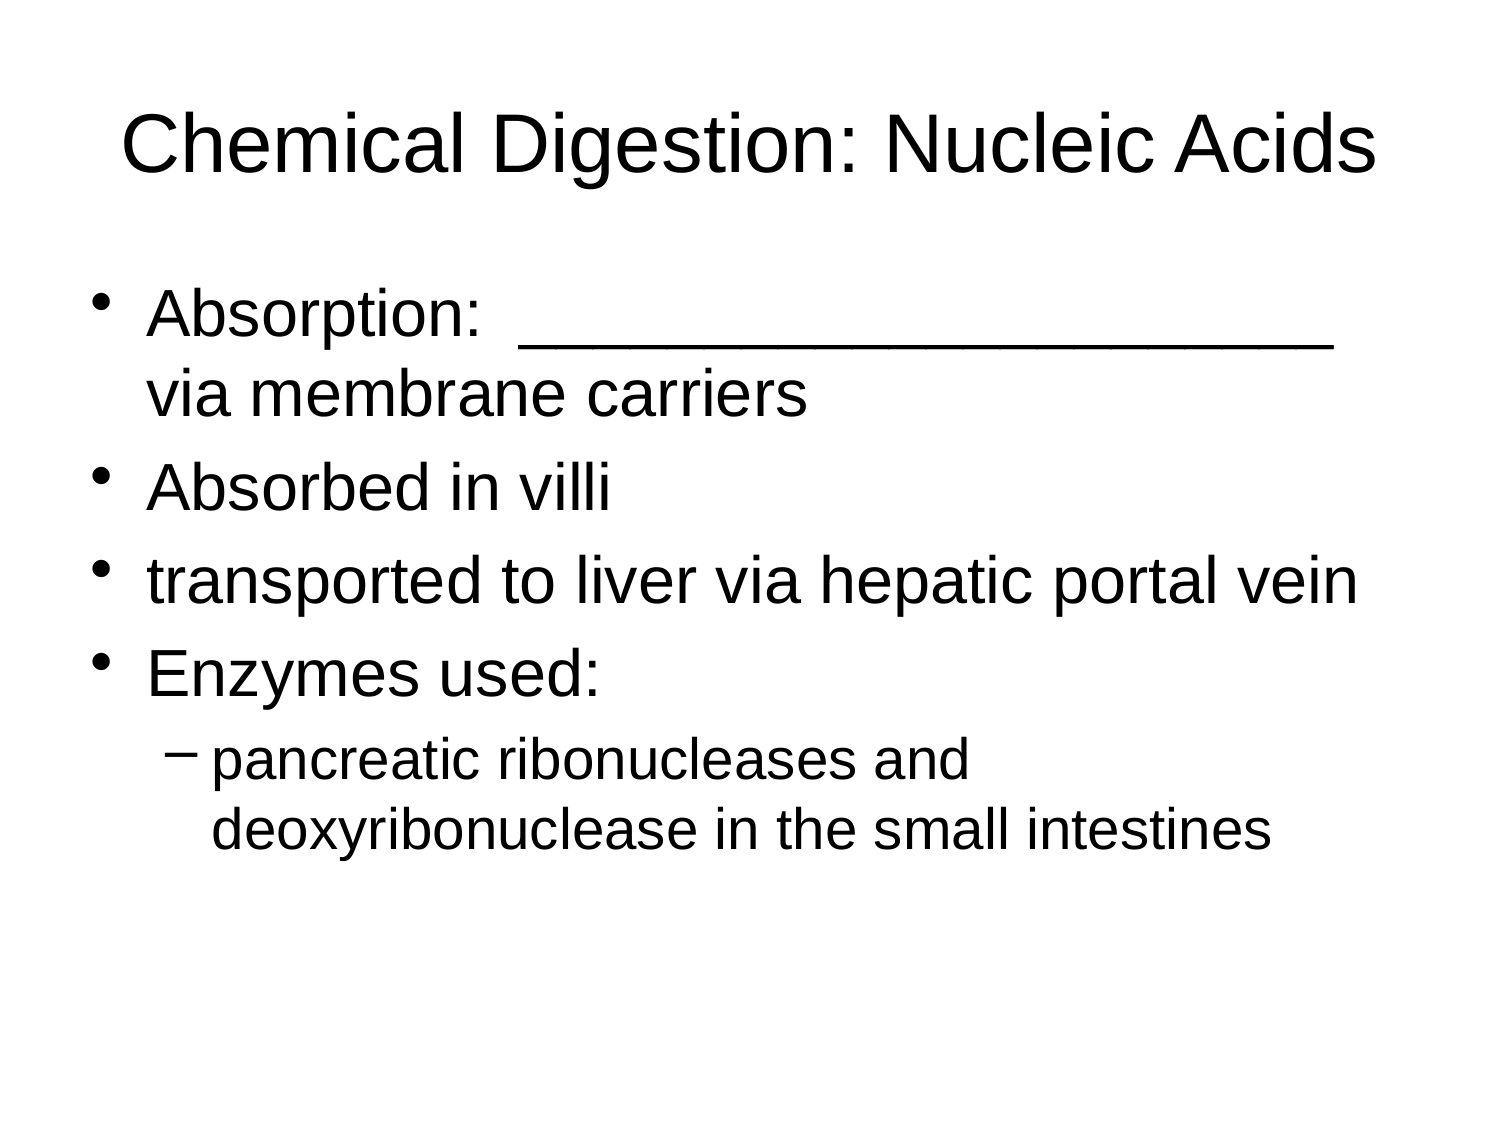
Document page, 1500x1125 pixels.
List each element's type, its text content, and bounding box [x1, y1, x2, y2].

title Chemical Digestion: Nucleic Acids [74, 44, 1426, 233]
list Absorption: ______________________ via membrane carriers Absorbed in villi transported to liver via hepatic portal vein Enzymes used: pancreatic ribonucleases and deoxyribonuclease in the small intestines [74, 262, 1426, 1006]
